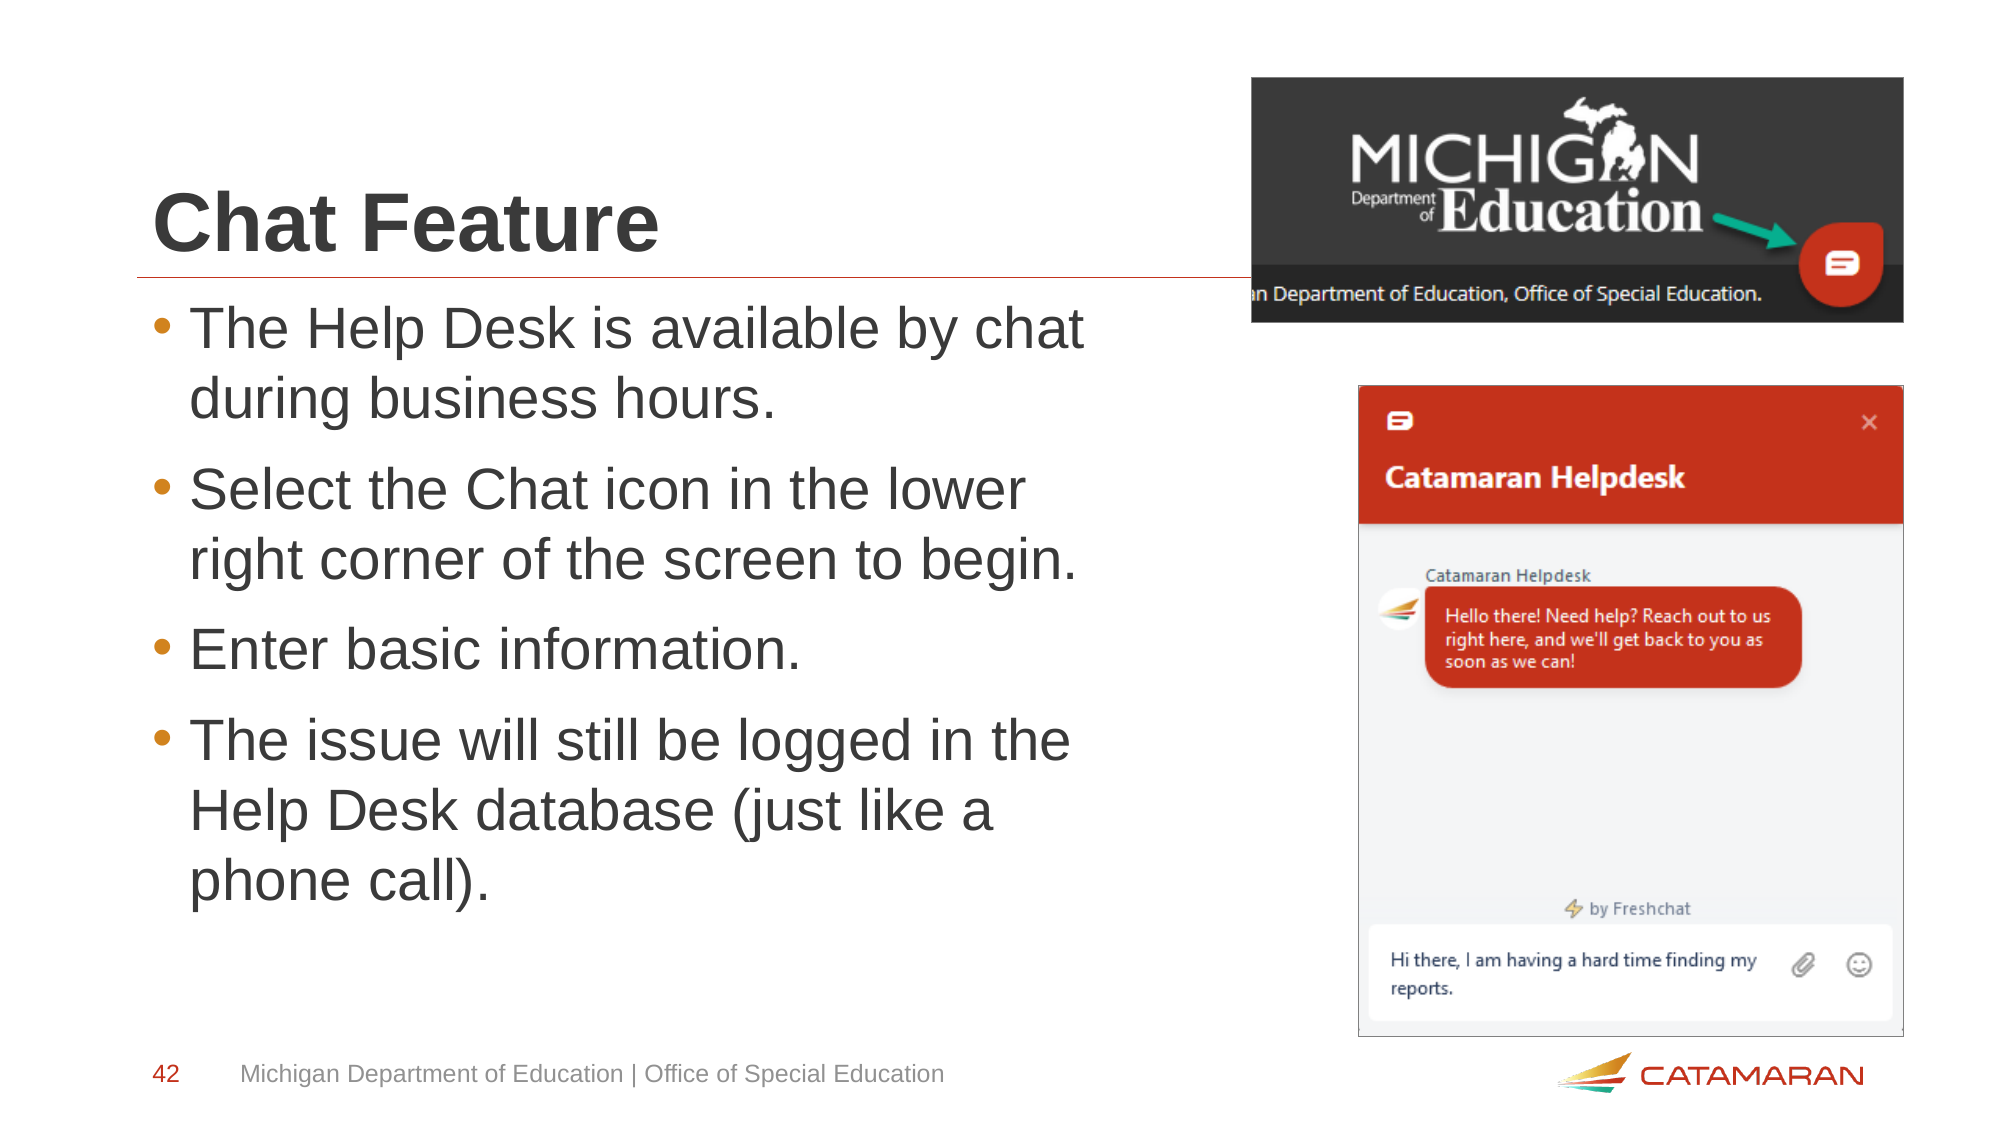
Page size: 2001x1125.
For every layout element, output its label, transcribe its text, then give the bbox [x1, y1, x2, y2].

picture [1557, 1052, 1863, 1093]
picture [1358, 385, 1904, 1037]
title Chat Feature [137, 59, 1863, 278]
footer Michigan Department of Education | Office of Special Education [225, 1042, 1484, 1103]
picture [1251, 77, 1904, 323]
slide_number 42 [137, 1042, 205, 1103]
text_box The Help Desk is available by chat during business hours. Select the Chat icon in the lower right corner of the screen to begin. Enter basic information. The issue will still be logged in the Help Desk database (just like a phone call). [137, 283, 1153, 1066]
